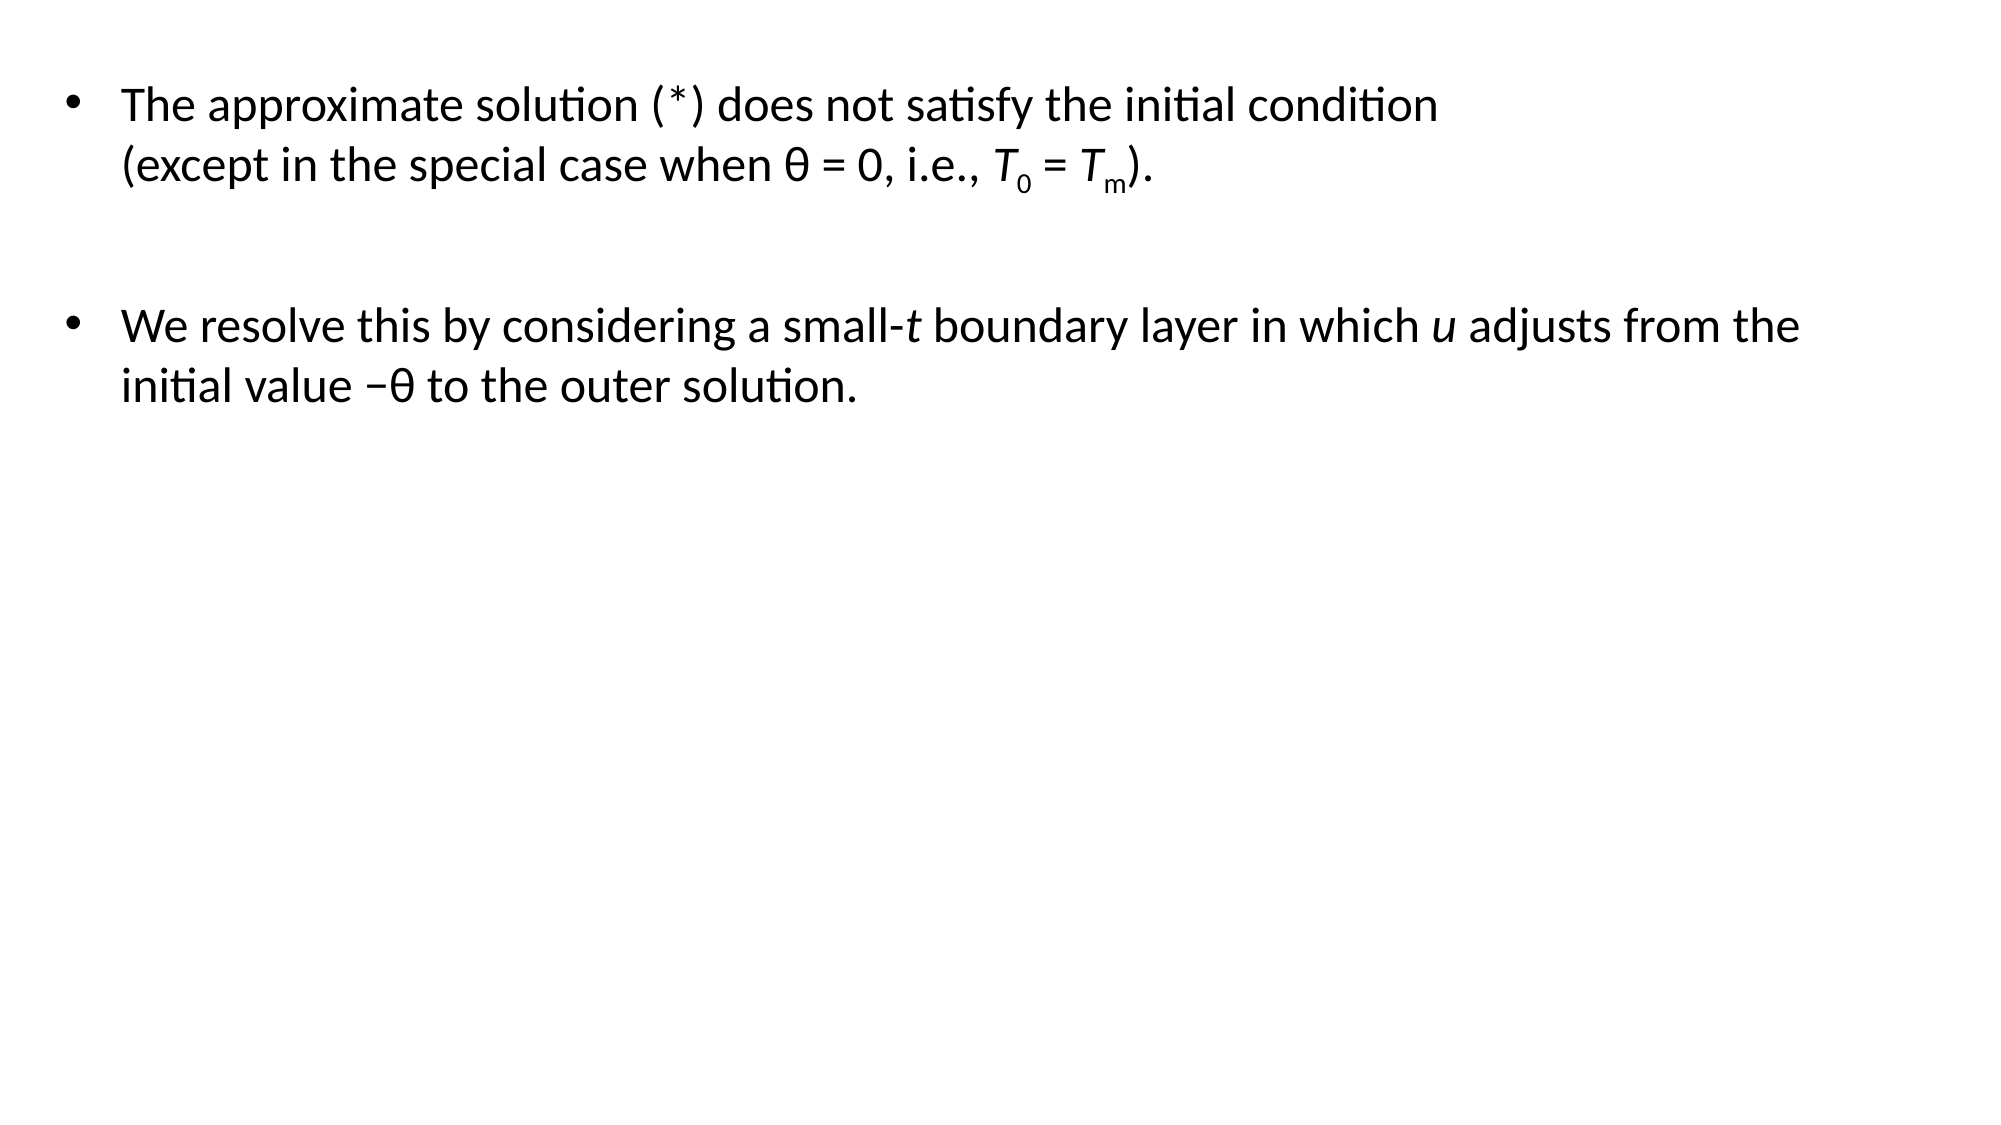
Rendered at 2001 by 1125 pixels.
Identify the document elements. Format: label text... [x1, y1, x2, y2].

text_box The approximate solution (*) does not satisfy the initial condition (except in the special case when θ = 0, i.e., T0 = Tm). We resolve this by considering a small-t boundary layer in which u adjusts from the initial value −θ to the outer solution. [49, 63, 1874, 497]
